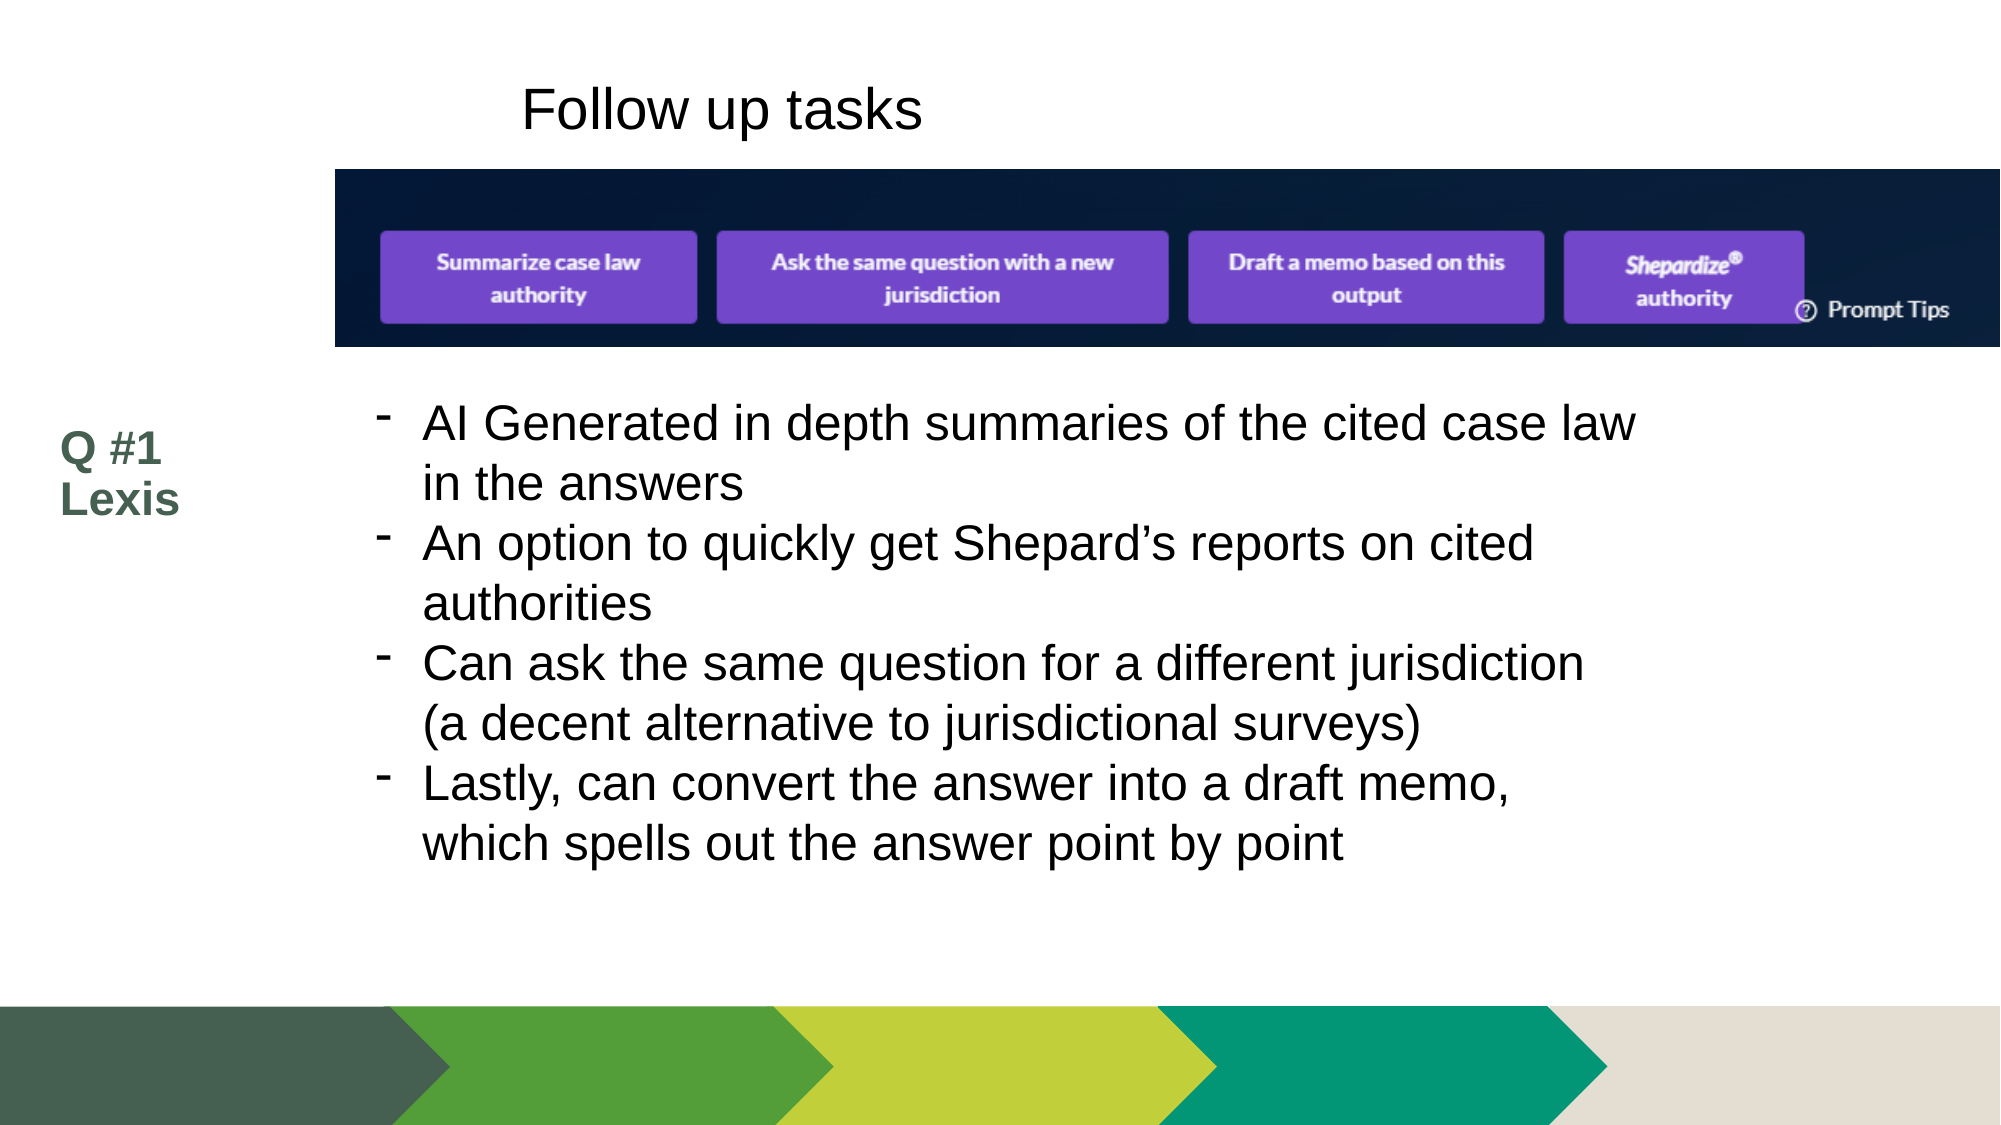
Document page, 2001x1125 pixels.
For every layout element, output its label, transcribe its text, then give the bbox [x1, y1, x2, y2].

title Q #1 Lexis [44, 415, 360, 534]
picture [335, 169, 2000, 347]
text_box Follow up tasks [506, 63, 1754, 149]
text_box AI Generated in depth summaries of the cited case law in the answers An option to quickly get Shepard’s reports on cited authorities Can ask the same question for a different jurisdiction (a decent alternative to jurisdictional surveys) Lastly, can convert the answer into a draft memo, which spells out the answer point by point [360, 383, 1656, 879]
